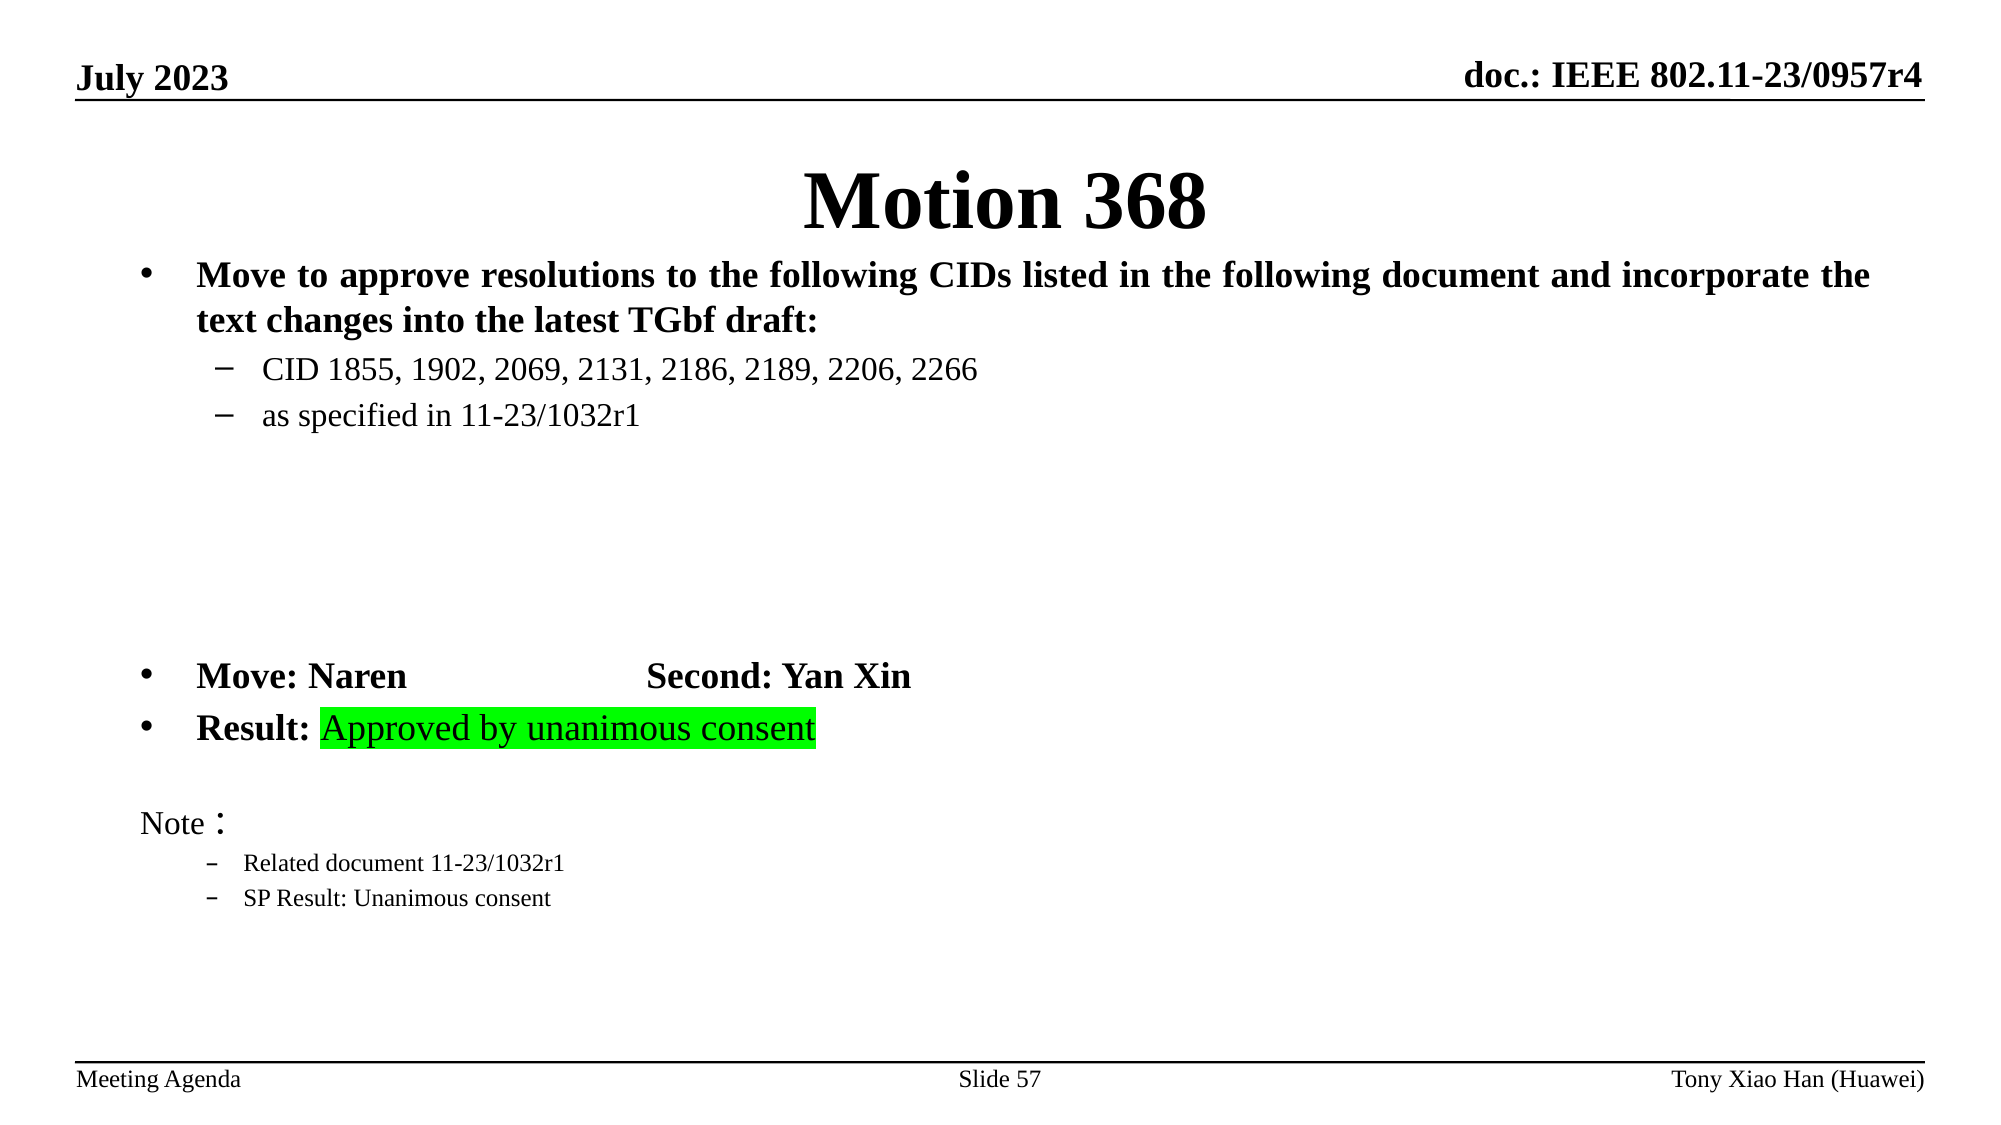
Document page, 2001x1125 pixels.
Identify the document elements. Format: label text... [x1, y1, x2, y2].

text_box Move to approve resolutions to the following CIDs listed in the following document and incorporate the text changes into the latest TGbf draft: CID 1855, 1902, 2069, 2131, 2186, 2189, 2206, 2266 as specified in 11-23/1032r1 Move: Naren Second: Yan Xin Result: Approved by unanimous consent Note： Related document 11-23/1032r1 SP Result: Unanimous consent [125, 212, 1888, 900]
text_box Motion 368 [368, 137, 1644, 212]
